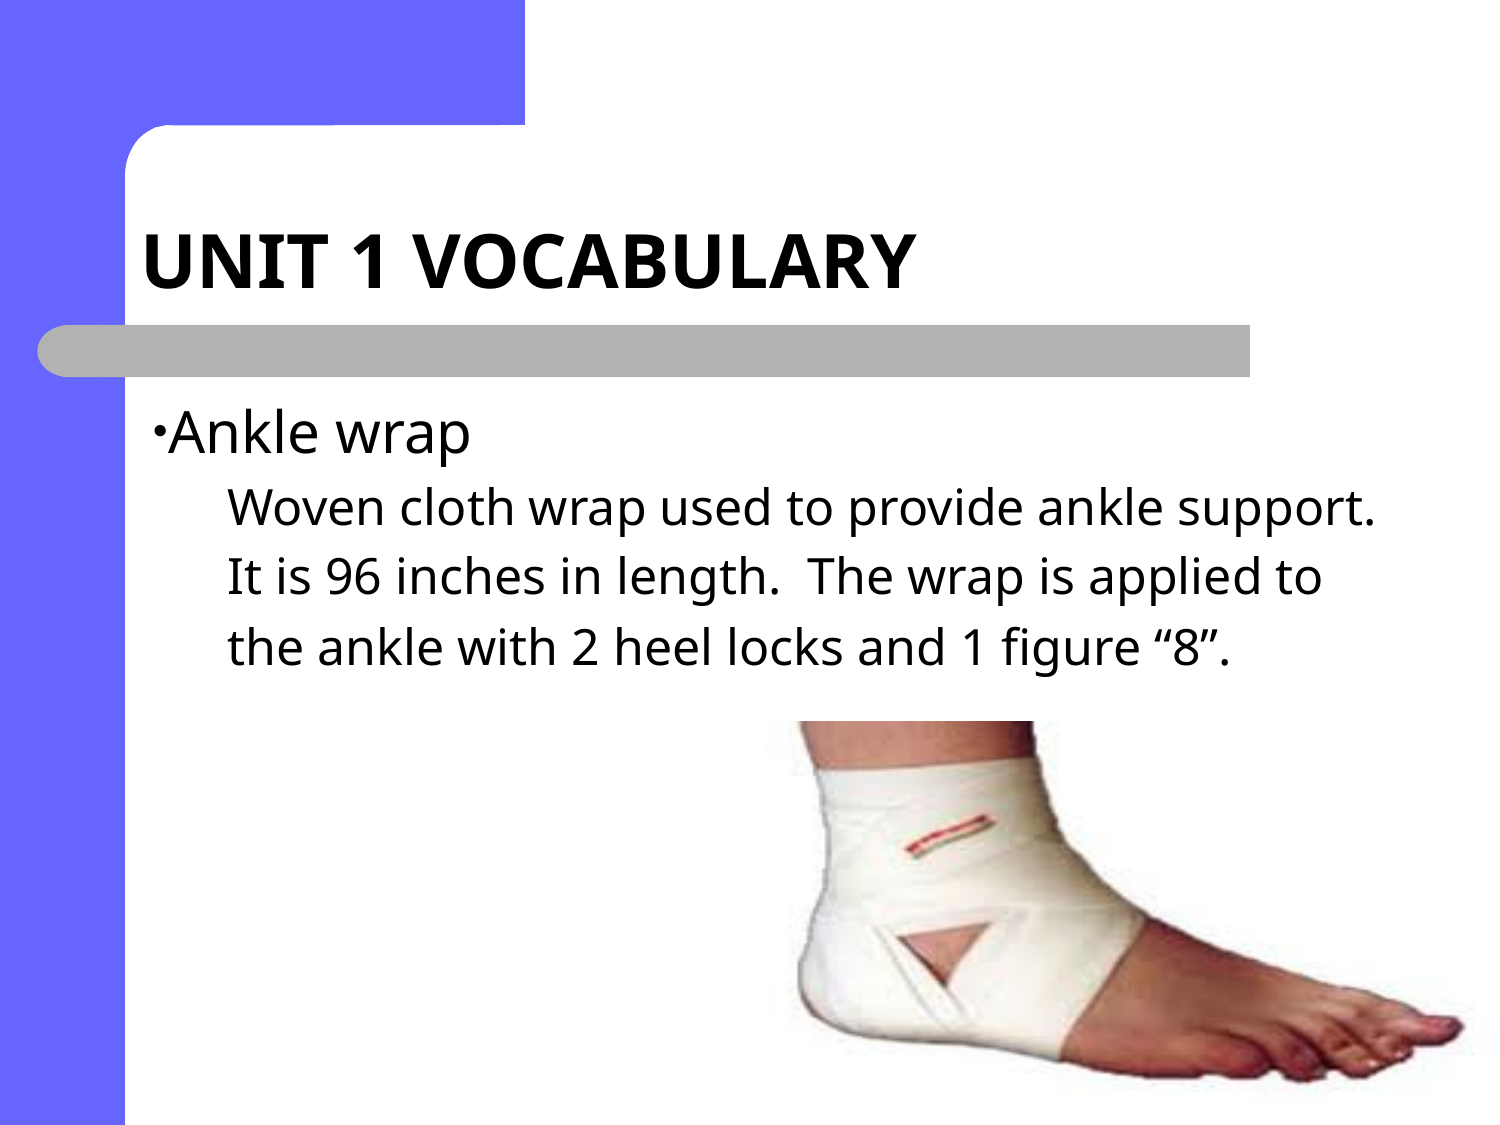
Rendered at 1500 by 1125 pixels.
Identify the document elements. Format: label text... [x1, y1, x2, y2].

title UNIT 1 VOCABULARY [125, 125, 1425, 313]
list Ankle wrap Woven cloth wrap used to provide ankle support. It is 96 inches in length. The wrap is applied to the ankle with 2 heel locks and 1 figure “8”. [137, 387, 1400, 999]
picture [764, 720, 1500, 1125]
